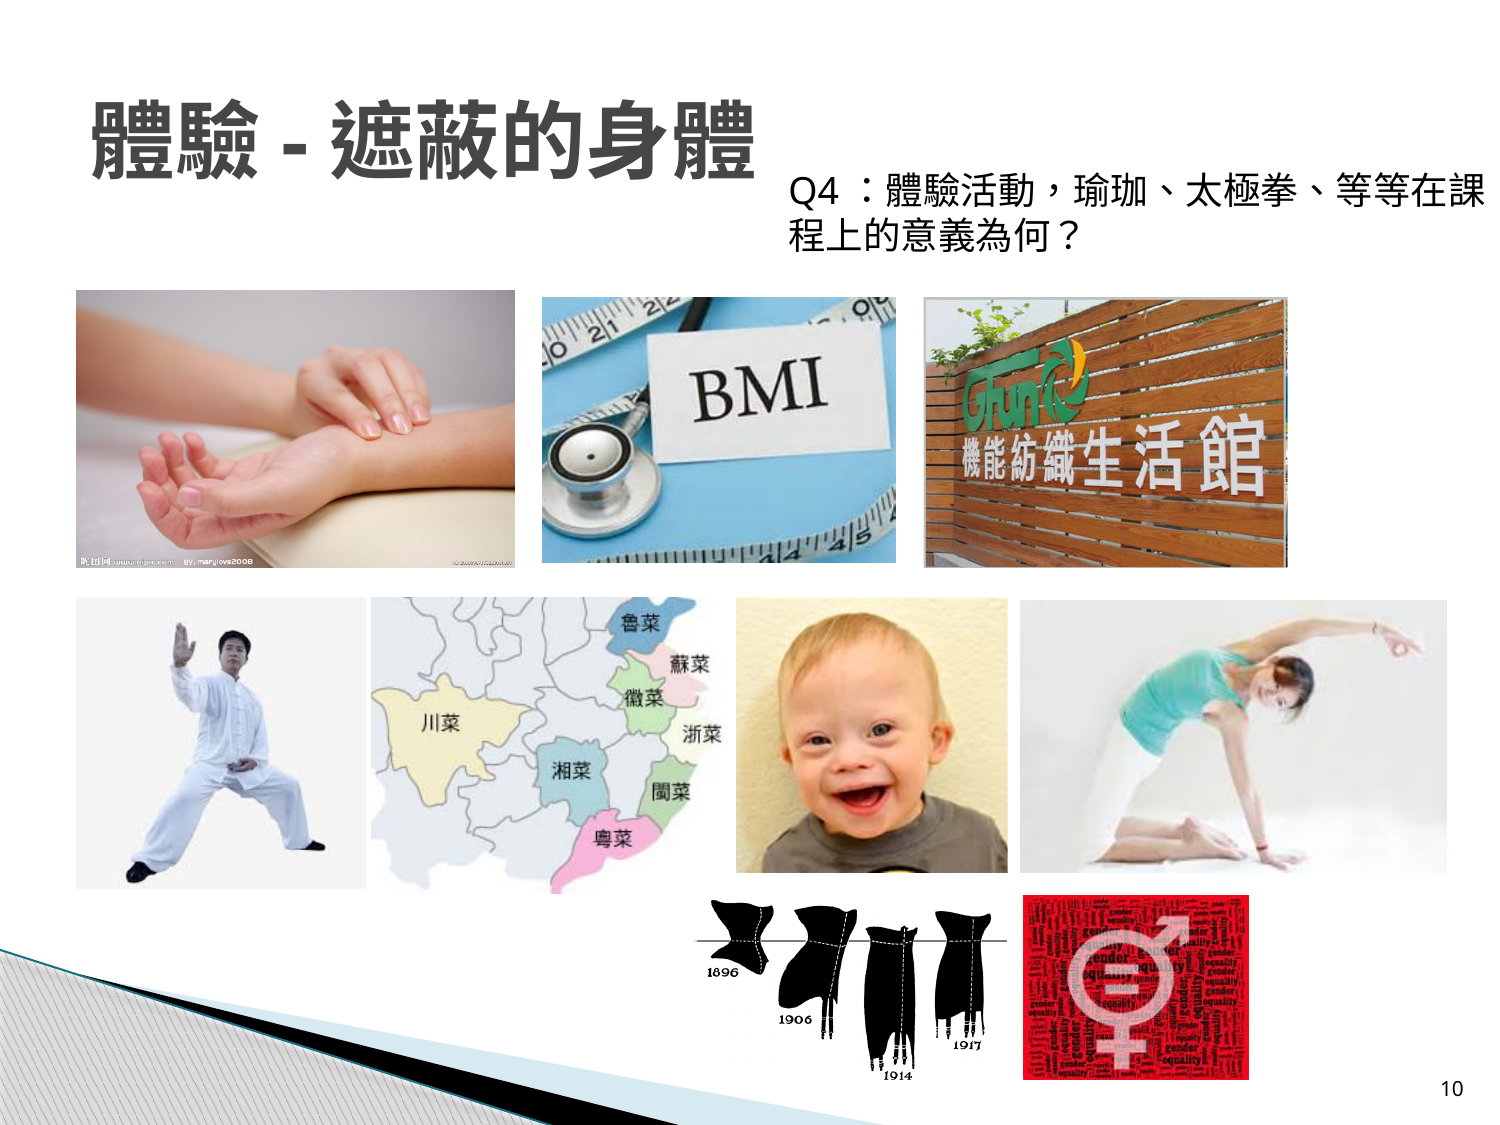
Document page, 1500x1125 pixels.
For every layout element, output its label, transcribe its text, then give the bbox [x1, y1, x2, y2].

picture [735, 596, 1008, 873]
picture [75, 597, 366, 889]
picture [371, 597, 728, 894]
picture [1023, 894, 1250, 1080]
slide_number 10 [1418, 1051, 1479, 1112]
text_box Q4：體驗活動，瑜珈、太極拳、等等在課程上的意義為何？ [773, 159, 1500, 265]
picture [923, 297, 1288, 568]
picture [1019, 600, 1448, 873]
picture [542, 296, 896, 563]
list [75, 290, 516, 568]
title 體驗-遮蔽的身體 [75, 45, 1425, 233]
picture [694, 900, 1007, 1080]
